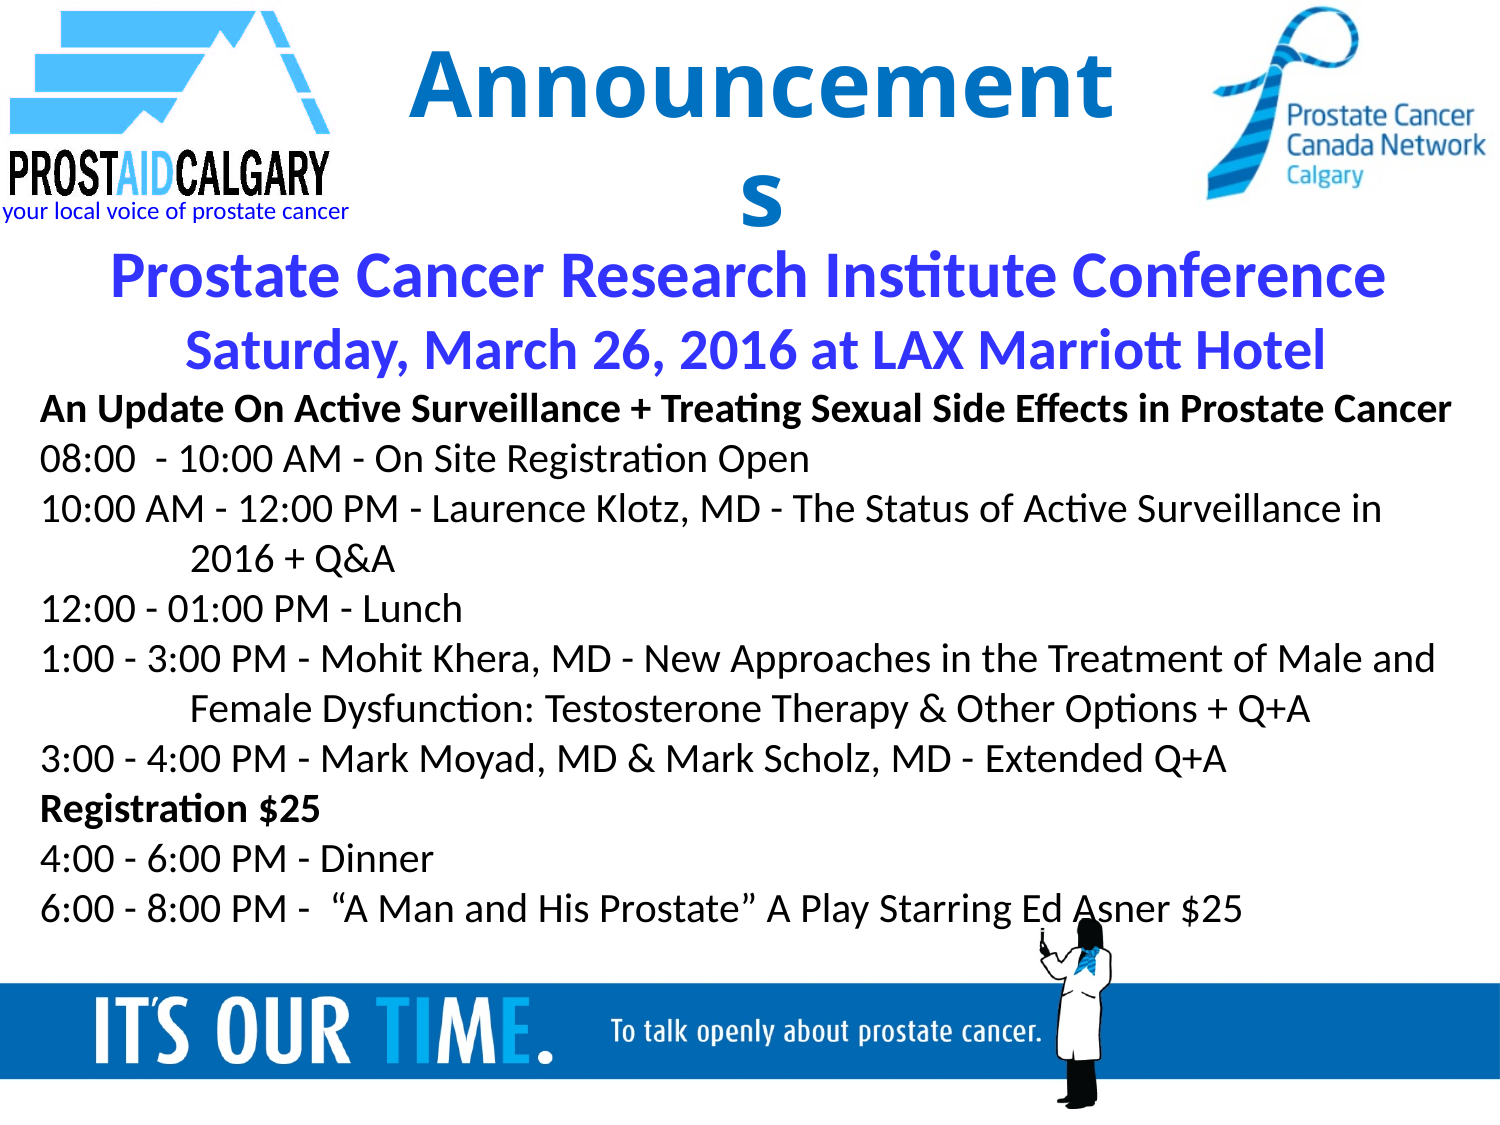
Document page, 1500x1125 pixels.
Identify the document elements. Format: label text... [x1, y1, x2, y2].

picture [1174, 0, 1500, 214]
text_box Prostate Cancer Research Institute Conference Saturday, March 26, 2016 at LAX Marriott Hotel An Update On Active Surveillance + Treating Sexual Side Effects in Prostate Cancer 08:00 - 10:00 AM - On Site Registration Open 10:00 AM - 12:00 PM - Laurence Klotz, MD - The Status of Active Surveillance in 2016 + Q&A 12:00 - 01:00 PM - Lunch 1:00 - 3:00 PM - Mohit Khera, MD - New Approaches in the Treatment of Male and Female Dysfunction: Testosterone Therapy & Other Options + Q+A 3:00 - 4:00 PM - Mark Moyad, MD & Mark Scholz, MD - Extended Q+A Registration $25 4:00 - 6:00 PM - Dinner 6:00 - 8:00 PM - “A Man and His Prostate” A Play Starring Ed Asner $25 [24, 223, 1488, 916]
picture [0, 1, 339, 205]
title Announcements [387, 79, 1138, 192]
picture [0, 918, 1500, 1109]
text_box your local voice of prostate cancer [0, 187, 372, 233]
